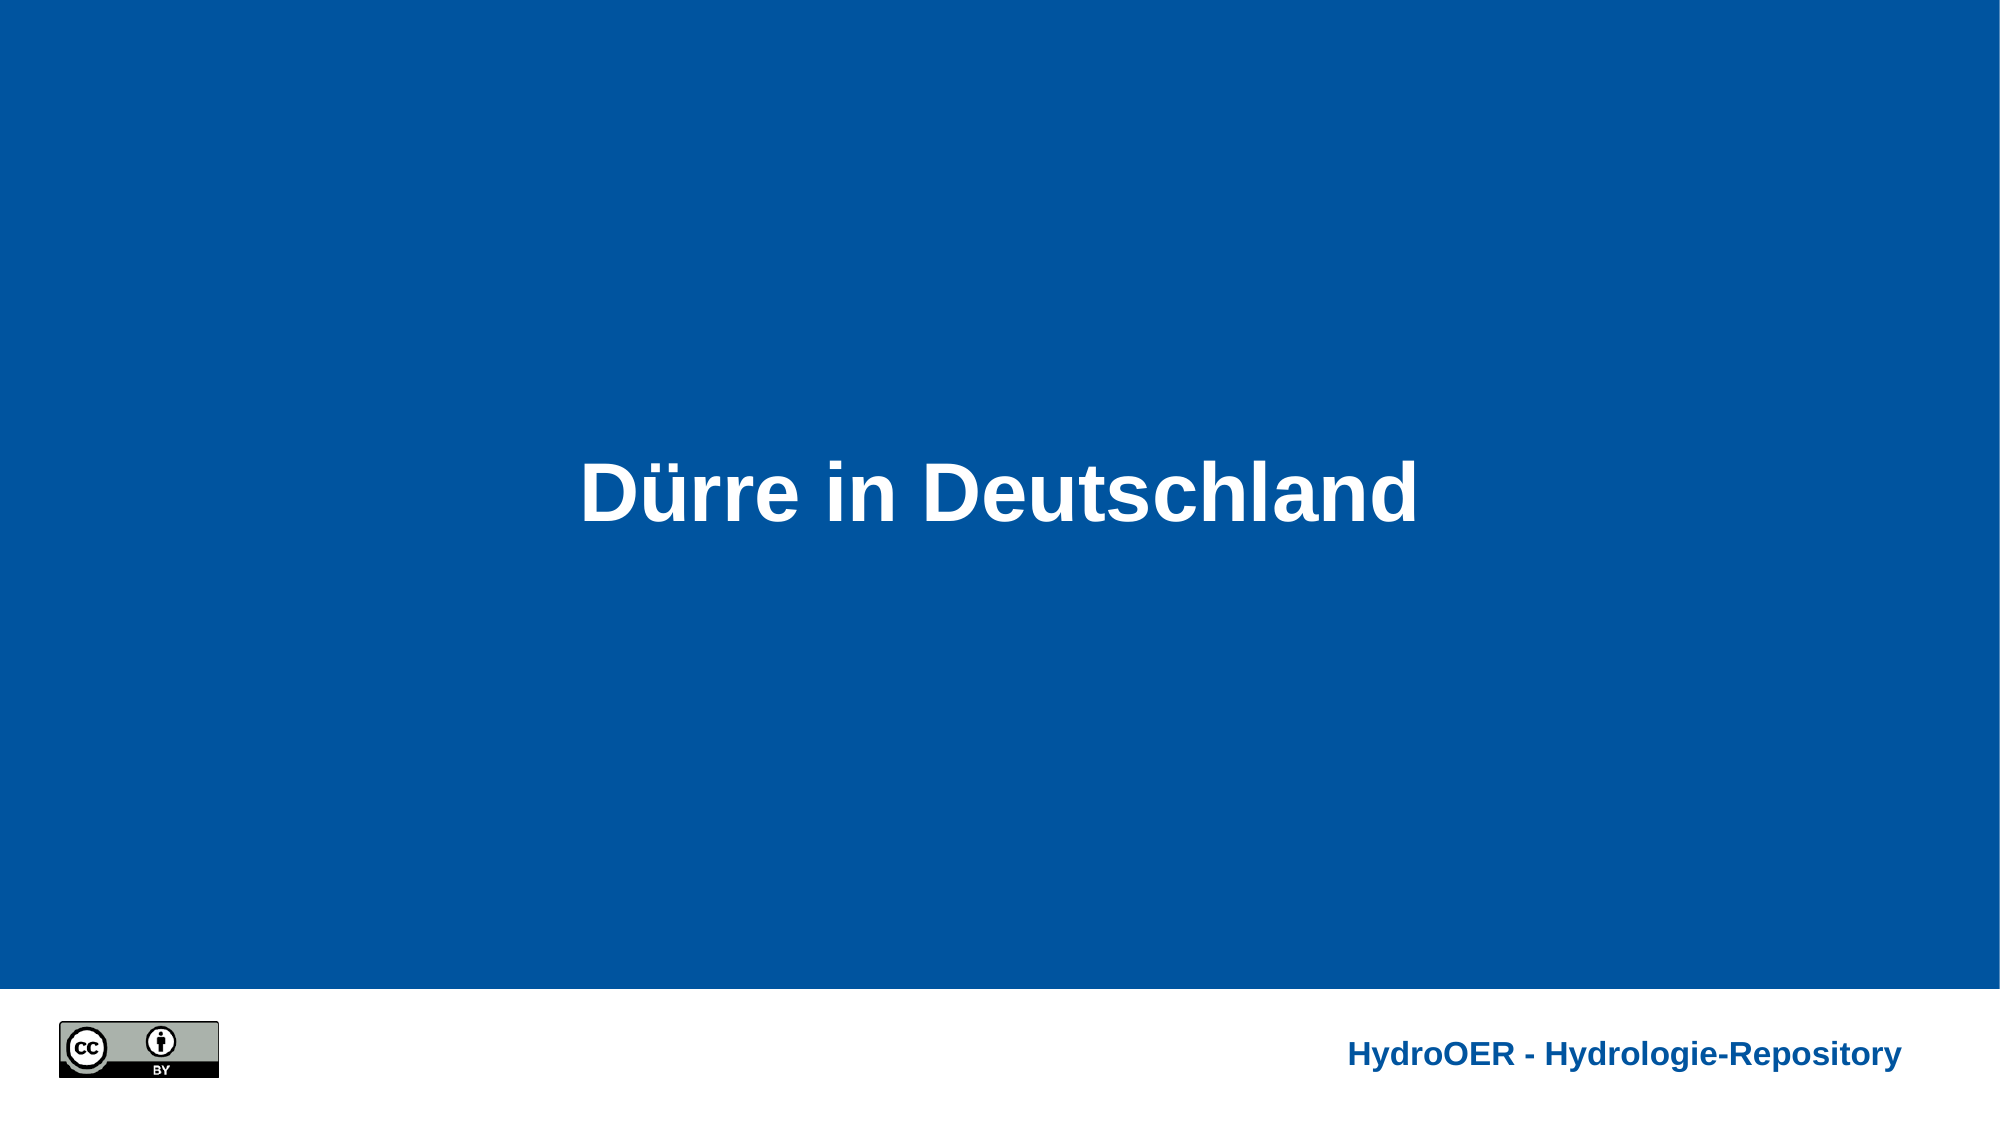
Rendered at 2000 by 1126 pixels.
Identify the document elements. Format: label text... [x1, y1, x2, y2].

title Dürre in Deutschland [58, 448, 1942, 539]
picture [59, 1021, 219, 1078]
